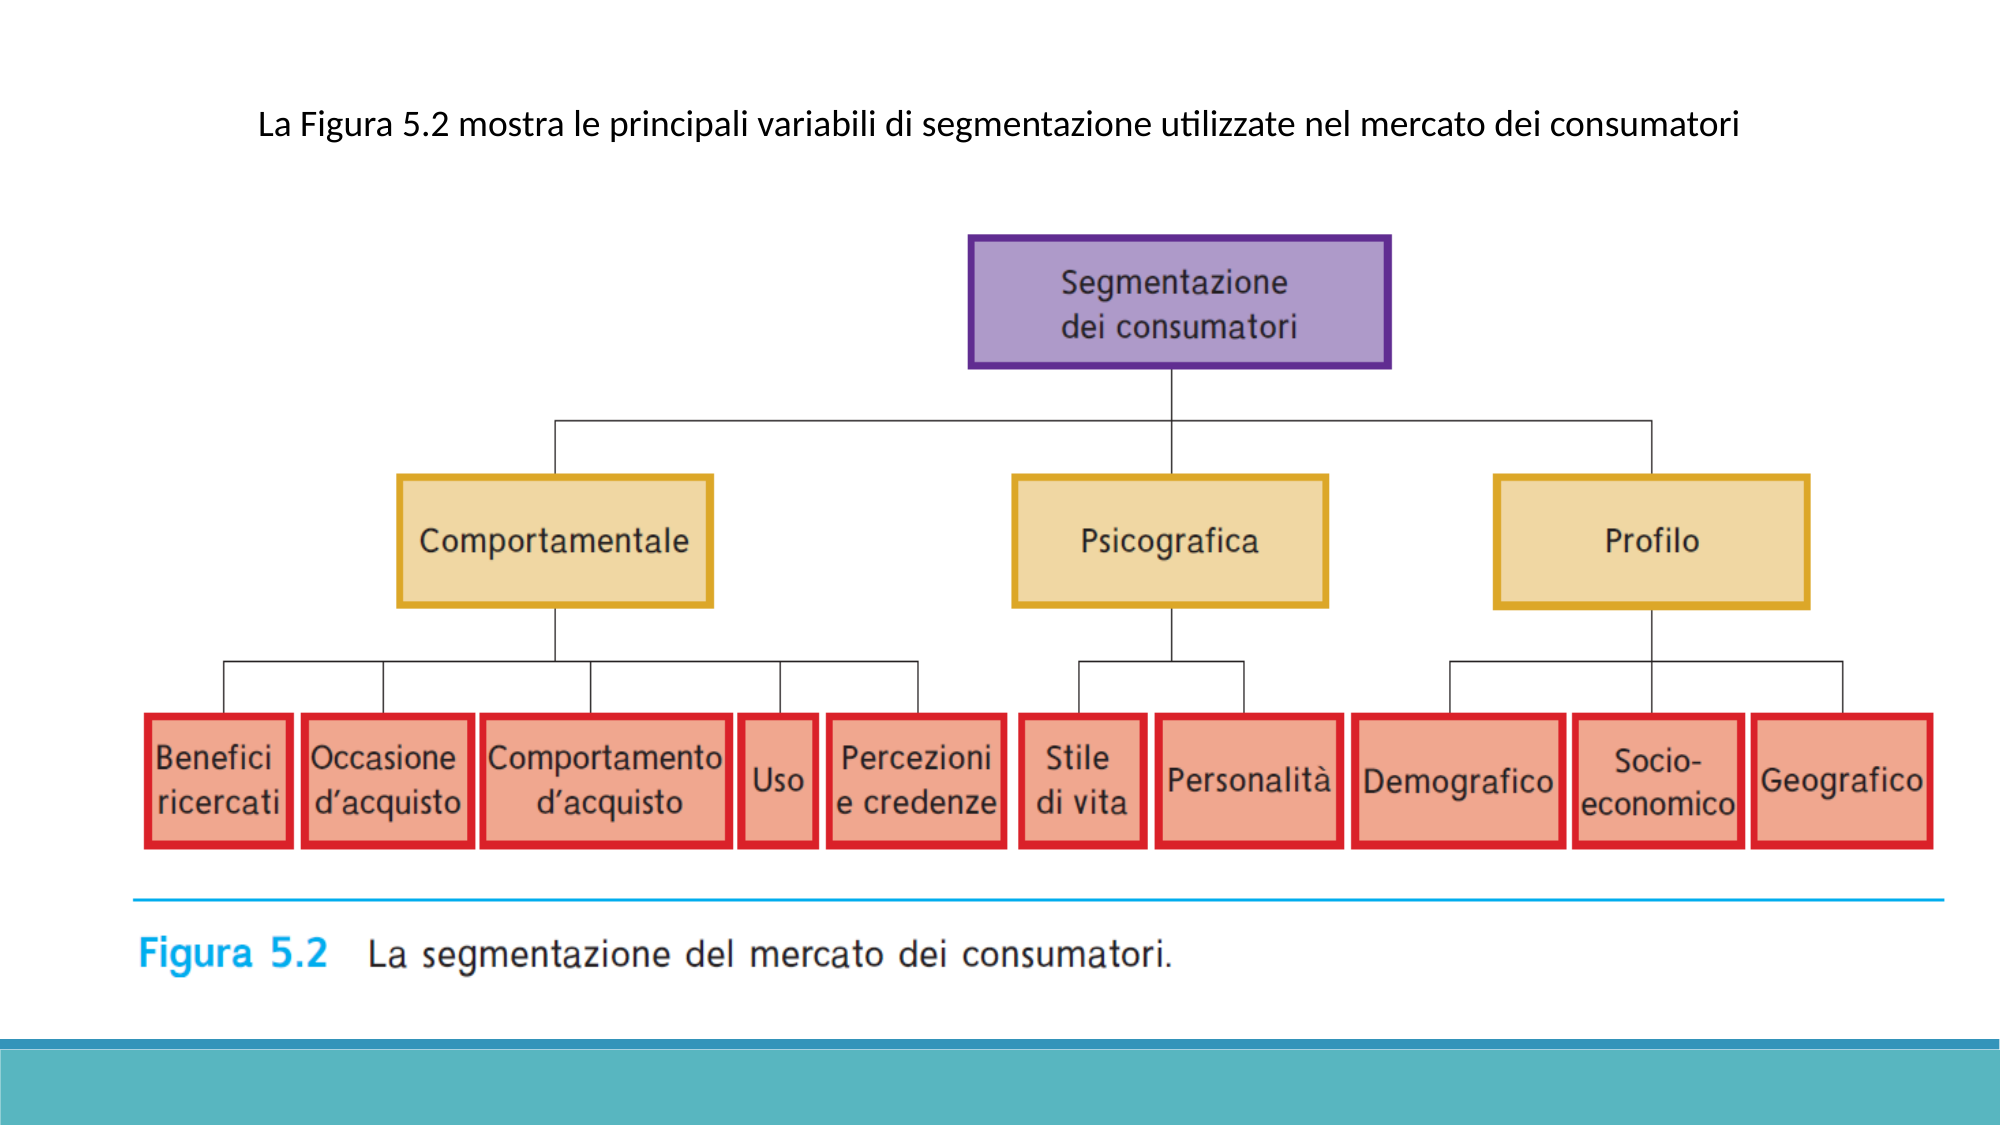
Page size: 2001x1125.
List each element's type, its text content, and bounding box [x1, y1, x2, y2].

picture [49, 232, 1950, 979]
text_box La Figura 5.2 mostra le principali variabili di segmentazione utilizzate nel mercato dei consumatori [210, 91, 1790, 152]
